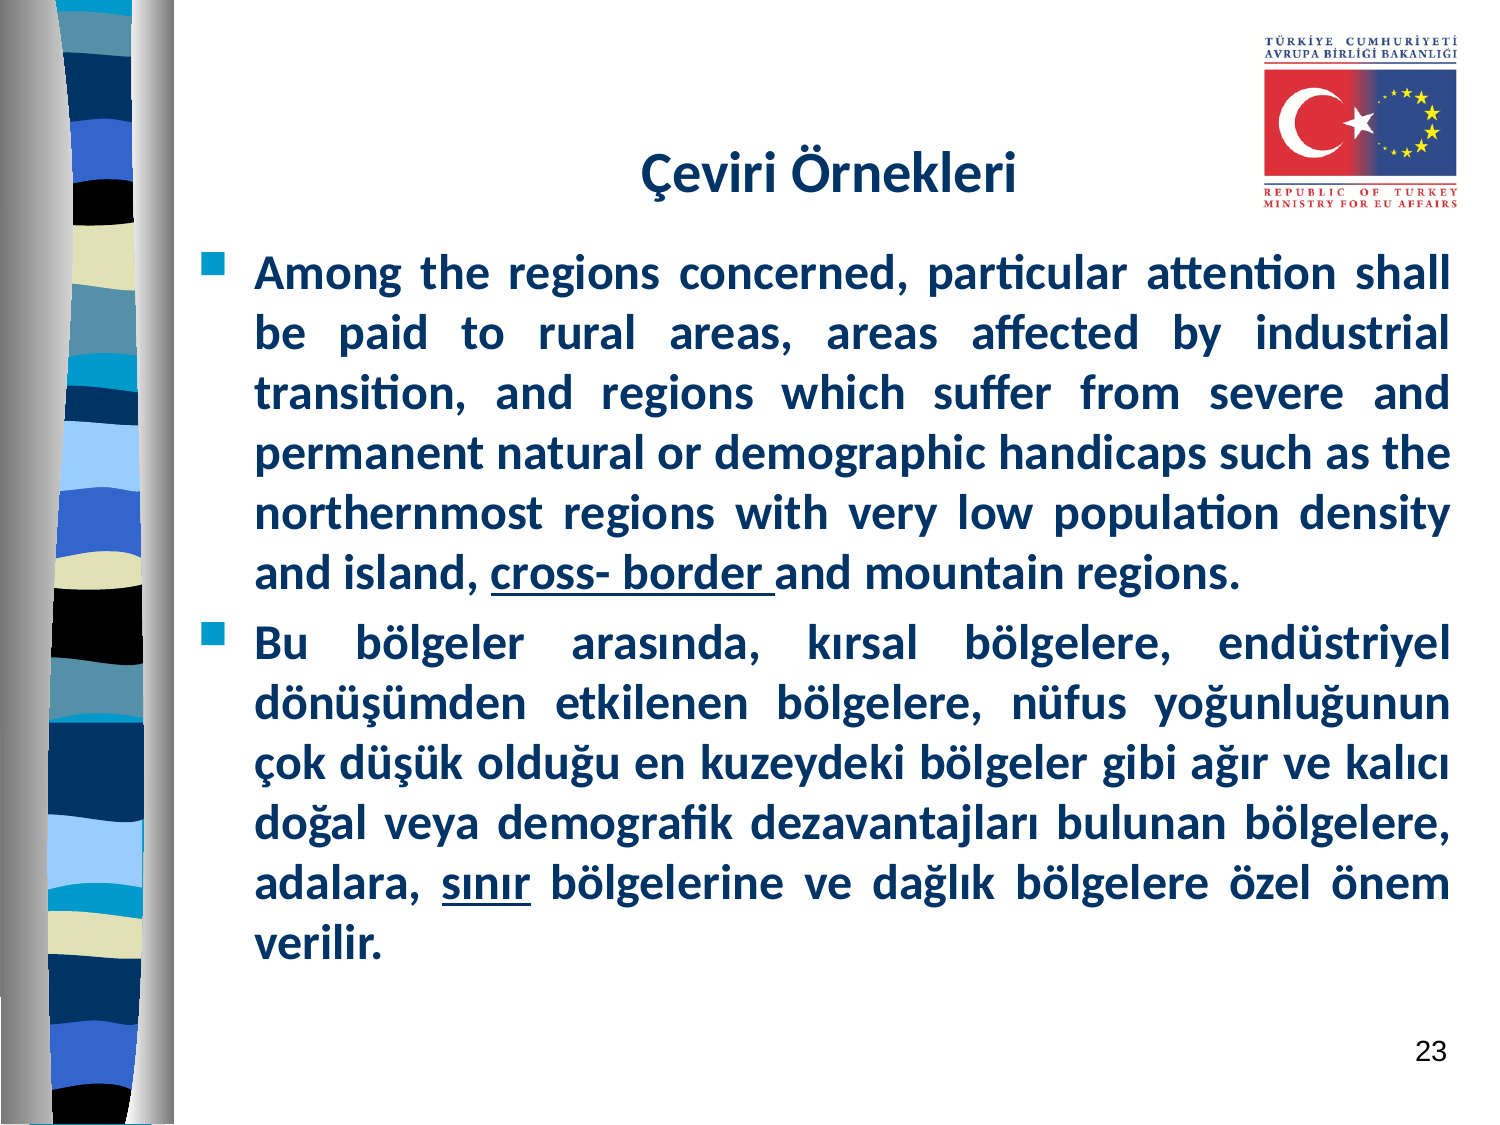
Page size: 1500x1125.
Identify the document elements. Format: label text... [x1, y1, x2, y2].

slide_number 23 [1149, 1024, 1463, 1101]
list Among the regions concerned, particular attention shall be paid to rural areas, areas affected by industrial transition, and regions which suffer from severe and permanent natural or demographic handicaps such as the northernmost regions with very low population density and island, cross- border and mountain regions. Bu bölgeler arasında, kırsal bölgelere, endüstriyel dönüşümden etkilenen bölgelere, nüfus yoğunluğunun çok düşük olduğu en kuzeydeki bölgeler gibi ağır ve kalıcı doğal veya demografik dezavantajları bulunan bölgelere, adalara, sınır bölgelerine ve dağlık bölgelere özel önem verilir. [182, 231, 1468, 1001]
picture [1257, 30, 1463, 212]
title Çeviri Örnekleri [192, 74, 1468, 231]
